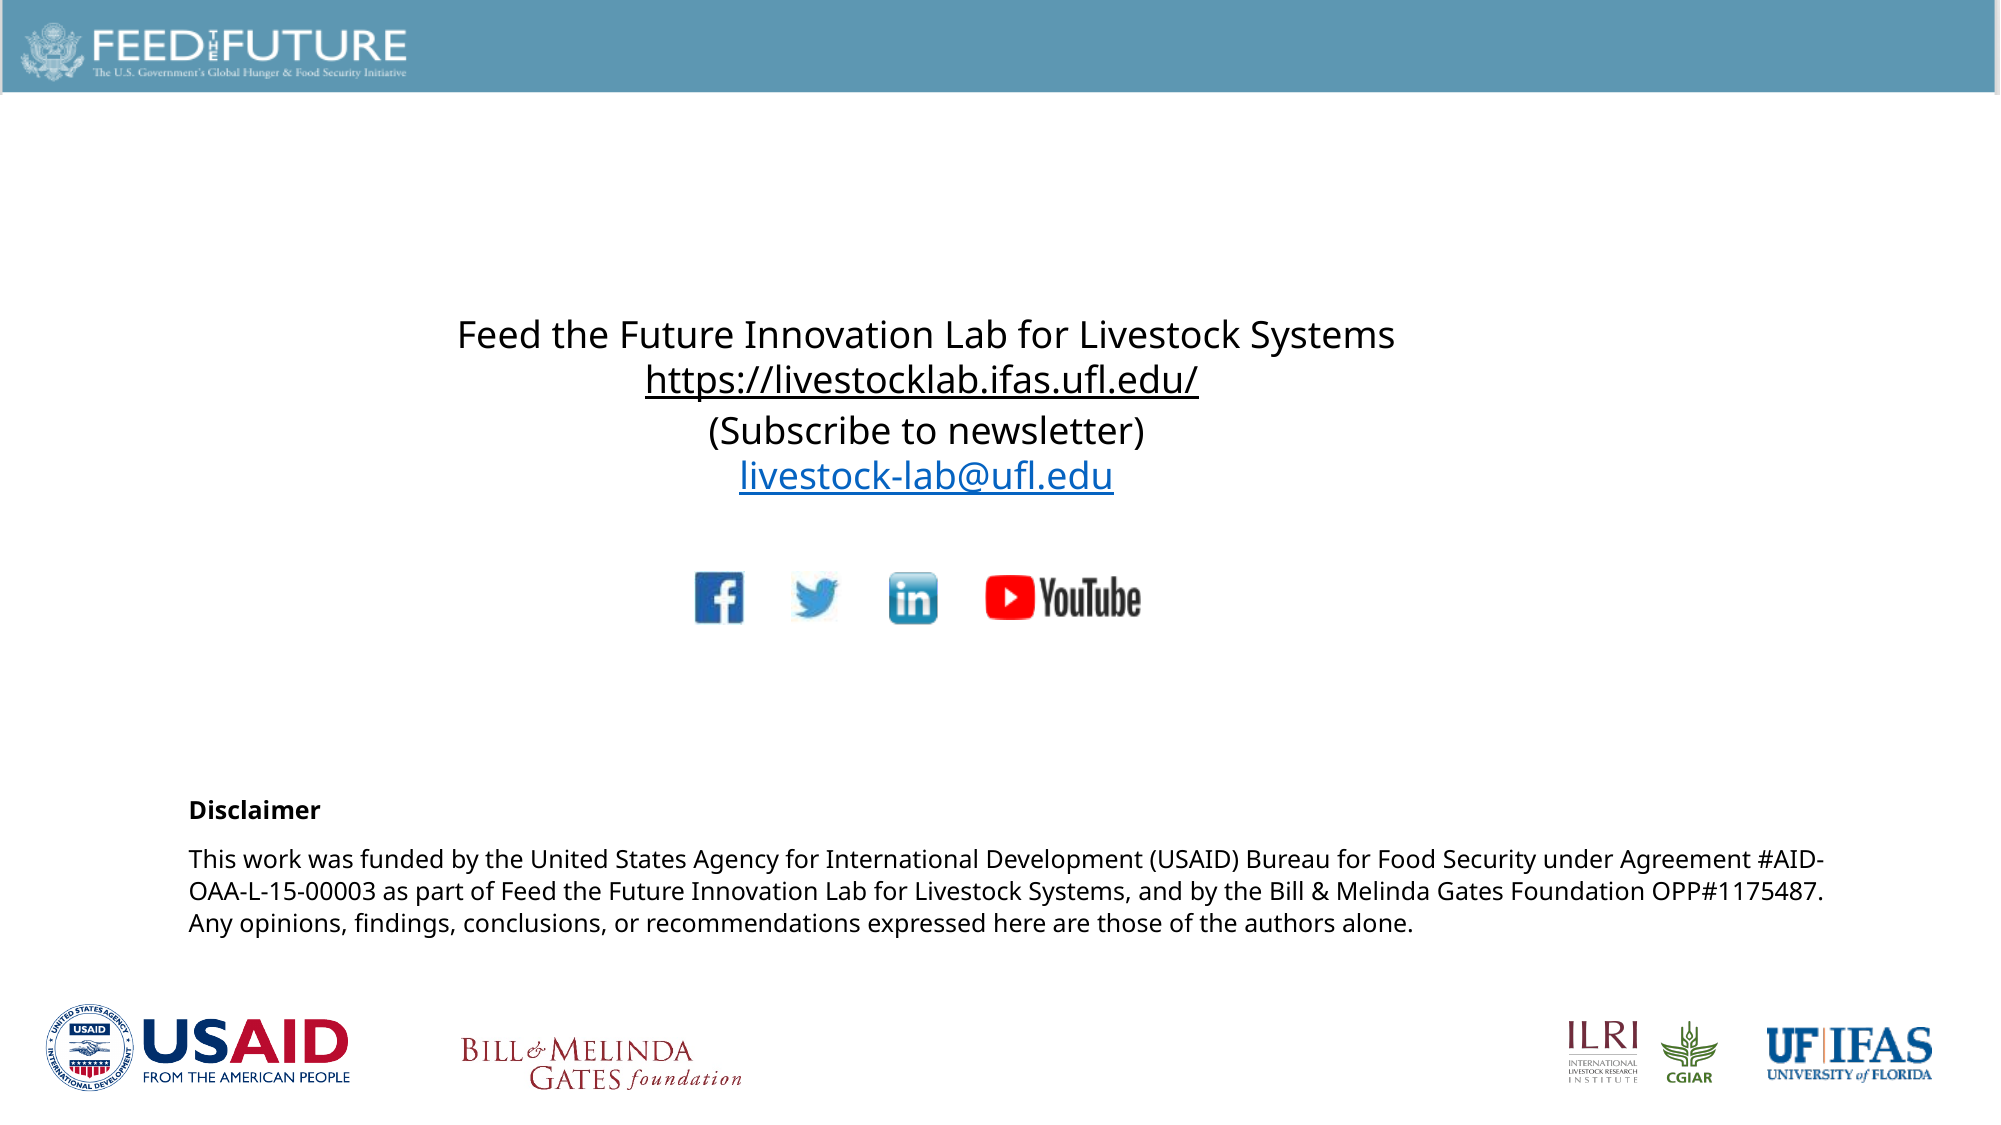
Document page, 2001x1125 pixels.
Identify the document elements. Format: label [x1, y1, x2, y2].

picture [1569, 1021, 1718, 1083]
picture [985, 575, 1141, 620]
picture [791, 571, 842, 625]
picture [888, 571, 939, 626]
picture [461, 1037, 741, 1090]
picture [0, 975, 391, 1125]
picture [0, 0, 2000, 95]
picture [1767, 1027, 1932, 1083]
picture [694, 571, 745, 625]
